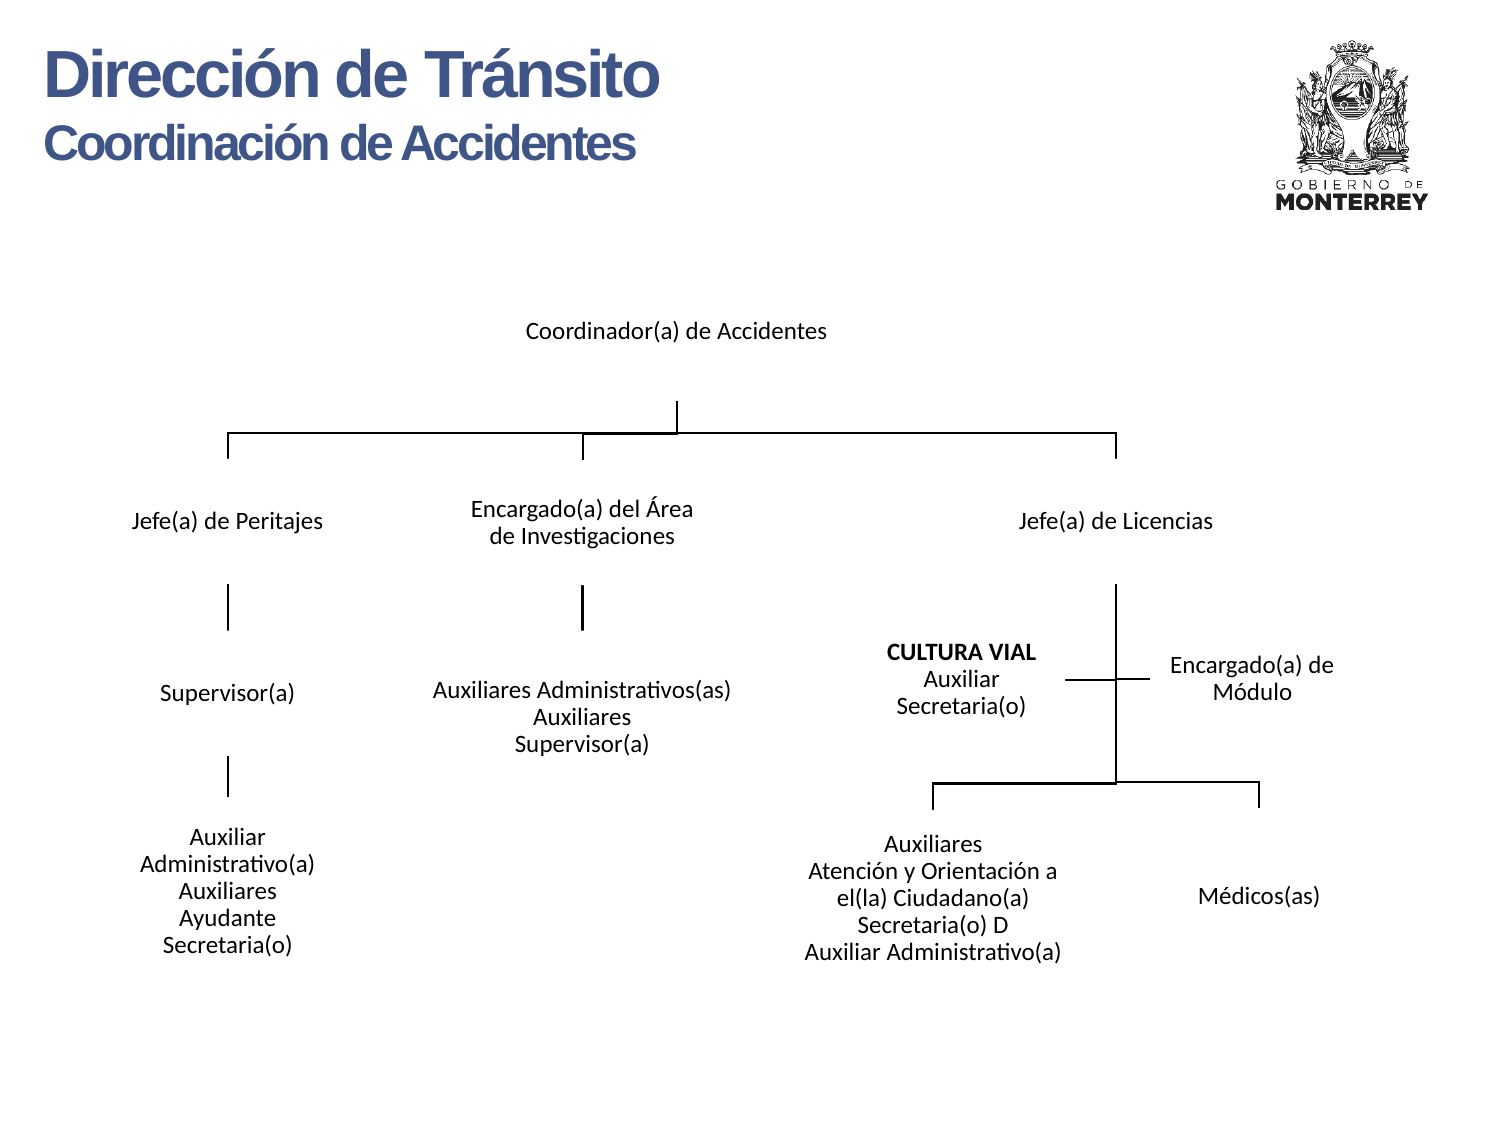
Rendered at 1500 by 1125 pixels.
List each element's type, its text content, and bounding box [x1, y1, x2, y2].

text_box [102, 261, 1385, 998]
text_box Dirección de Tránsito Coordinación de Accidentes [28, 23, 1149, 179]
picture [1257, 30, 1447, 220]
